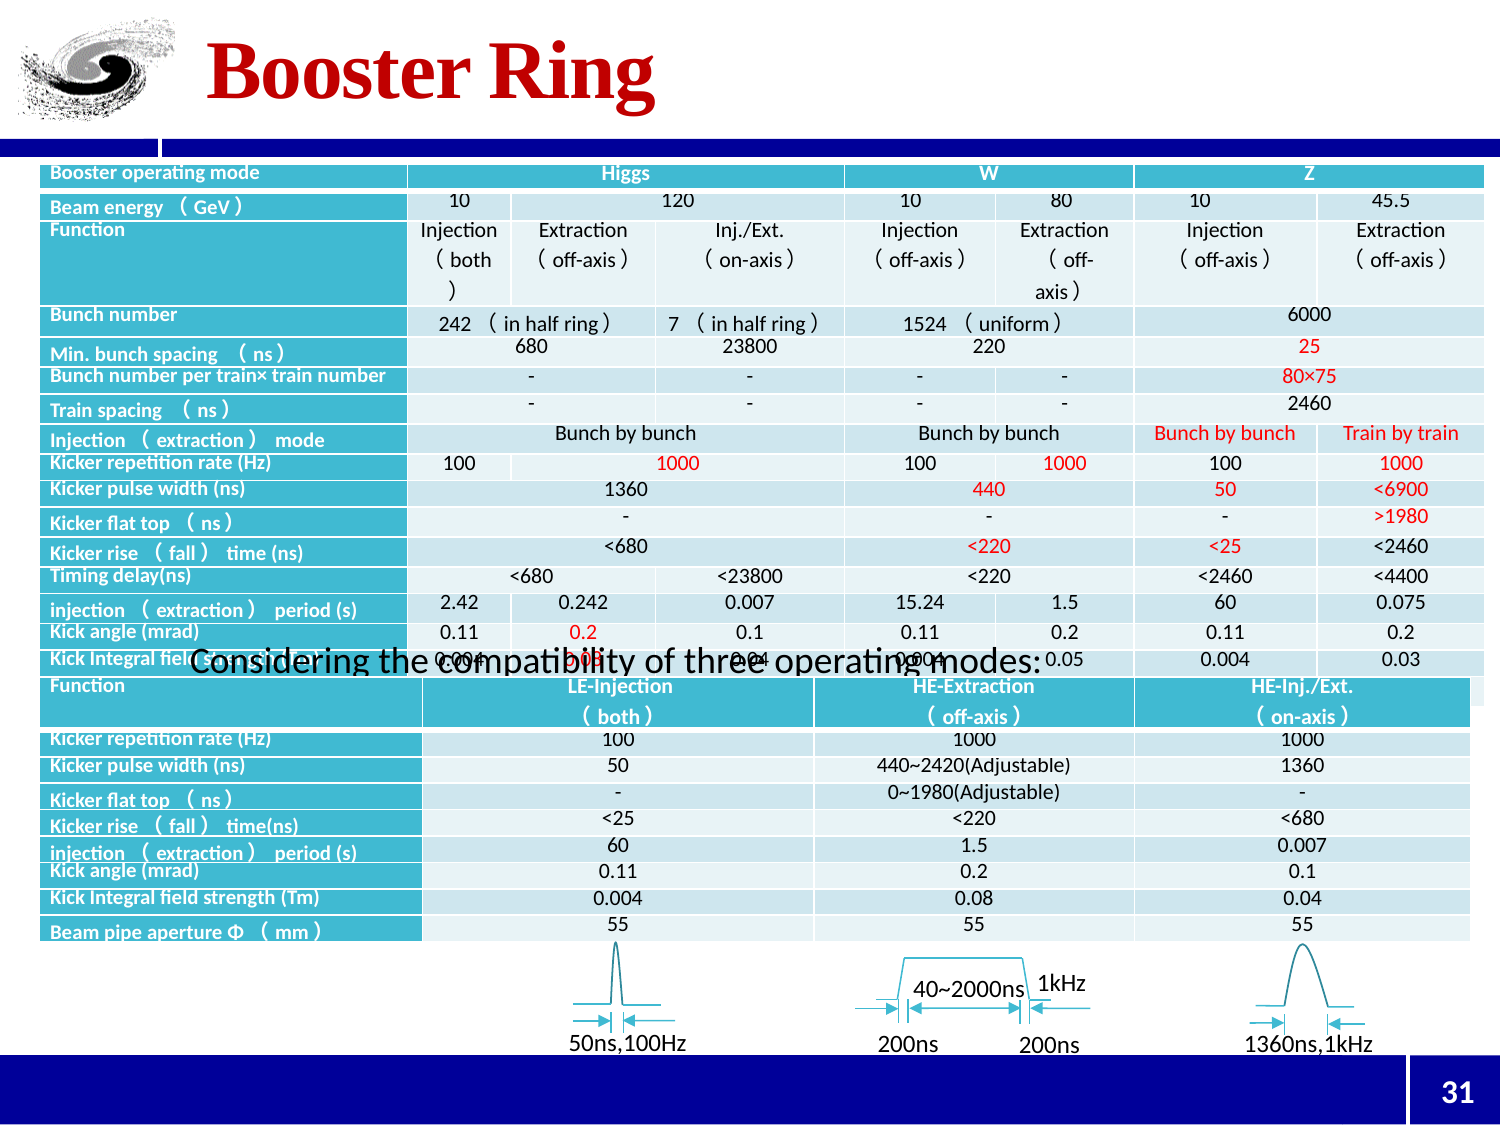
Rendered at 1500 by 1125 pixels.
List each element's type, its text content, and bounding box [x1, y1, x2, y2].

table_cell Kicker rise（fall）time (ns) [40, 538, 407, 566]
table_header W [845, 165, 1133, 188]
table_cell 0.1 [656, 624, 844, 628]
table_cell 50 [1135, 481, 1316, 506]
table_cell 0.08 [815, 890, 1134, 914]
title Booster Ring [191, 17, 1486, 127]
table_cell Kicker flat top（ns） [40, 784, 422, 809]
table_cell 242（in half ring） [408, 307, 655, 336]
table_cell Timing delay(ns) [40, 568, 407, 593]
table_cell 23800 [656, 338, 844, 366]
table_cell 0.1 [1135, 863, 1470, 888]
table_cell Kicker flat top（ns） [40, 508, 407, 536]
table_cell <2460 [1135, 568, 1316, 593]
table_cell 1000 [996, 455, 1133, 480]
table_cell Kick Integral field strength (Tm) [40, 651, 175, 676]
table_cell <220 [845, 538, 1133, 566]
table_cell 0.2 [1318, 624, 1484, 649]
table_cell 1.5 [996, 594, 1133, 623]
table_cell Beam pipe aperture Φ（mm） [40, 916, 422, 941]
table_cell 0.007 [656, 594, 844, 623]
table_cell 220 [845, 338, 1133, 366]
table_cell Bunch by bunch [1135, 425, 1316, 453]
table_cell <23800 [656, 568, 844, 593]
table_cell <220 [815, 810, 1134, 835]
table_cell 80 [996, 194, 1133, 220]
table_cell <25 [423, 810, 813, 835]
table_cell Function [40, 222, 407, 305]
table_cell 55 [423, 916, 813, 941]
table_cell - [408, 368, 655, 393]
table_header HE-Extraction （off-axis） [815, 678, 1134, 727]
table_cell Bunch by bunch [408, 425, 844, 453]
table_cell 10 [845, 194, 995, 220]
table_cell <680 [1135, 810, 1470, 835]
table_cell Extraction （off-axis） [996, 222, 1133, 305]
table_cell <220 [845, 568, 1133, 593]
table_cell 10 [408, 194, 510, 220]
table_header Booster operating mode [40, 165, 407, 188]
table_cell Train spacing （ns） [40, 395, 407, 423]
table_header Higgs [408, 165, 844, 188]
table_cell Inj./Ext. （on-axis） [656, 222, 844, 305]
table_cell 440~2420(Adjustable) [815, 758, 1134, 782]
table_cell 440 [845, 481, 1133, 506]
table_cell 0.004 [423, 890, 813, 914]
table_cell 0.2 [512, 624, 655, 628]
table_cell 45.5 [1318, 194, 1484, 220]
table_cell 0.075 [1318, 594, 1484, 623]
table_cell injection（extraction）period (s) [40, 594, 407, 623]
table_cell Bunch number per train× train number [40, 368, 407, 393]
table_cell - [656, 368, 844, 393]
table_cell 100 [408, 455, 510, 480]
table_cell - [845, 395, 995, 423]
table_cell 100 [1135, 455, 1316, 480]
table_header Z [1135, 165, 1484, 188]
table_cell 0.007 [1135, 837, 1470, 862]
table_header Function [40, 678, 422, 727]
table_cell 60 [423, 837, 813, 862]
table_cell Kicker repetition rate (Hz) [40, 733, 422, 756]
table_cell <680 [408, 568, 655, 593]
table_cell Train by train [1318, 425, 1484, 453]
table_cell 0.2 [996, 624, 1133, 628]
picture [18, 17, 175, 122]
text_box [1228, 943, 1407, 1067]
table_cell Kicker pulse width (ns) [40, 481, 407, 506]
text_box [553, 941, 733, 1065]
table_cell 0.03 [1318, 651, 1484, 676]
text_box Considering the compatibility of three operating modes: [175, 628, 1144, 676]
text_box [854, 957, 1144, 1067]
table_cell - [423, 784, 813, 809]
table_cell <6900 [1318, 481, 1484, 506]
table_cell 2.42 [408, 594, 510, 623]
table_cell 0.04 [1135, 890, 1470, 914]
table_cell injection（extraction）period (s) [40, 837, 422, 862]
table_cell Kick angle (mrad) [40, 863, 422, 888]
table_cell 0.11 [408, 624, 510, 628]
table_cell 1000 [1318, 455, 1484, 480]
table_cell 0~1980(Adjustable) [815, 784, 1134, 809]
table_cell Kick Integral field strength (Tm) [40, 890, 422, 914]
table_cell 100 [423, 733, 813, 756]
table_cell 10 [1135, 194, 1316, 220]
table_cell 0.004 [1144, 651, 1316, 676]
table_cell - [656, 395, 844, 423]
table_cell 1000 [1135, 733, 1470, 756]
table_cell Bunch number [40, 307, 407, 336]
table_cell <2460 [1318, 538, 1484, 566]
table_cell 0.11 [1135, 624, 1316, 649]
table_cell Min. bunch spacing （ns） [40, 338, 407, 366]
table_cell >1980 [1318, 508, 1484, 536]
table_cell Injection（extraction）mode [40, 425, 407, 453]
table_cell 1.5 [815, 837, 1134, 862]
table_cell 80×75 [1135, 368, 1484, 393]
table_cell 0.2 [815, 863, 1134, 888]
table_cell 1000 [512, 455, 844, 480]
table_cell Injection （both） [408, 222, 510, 305]
table_cell 7（in half ring） [656, 307, 844, 336]
table_cell Extraction （off-axis） [512, 222, 655, 305]
table_cell - [996, 368, 1133, 393]
table_cell <25 [1135, 538, 1316, 566]
table_cell Bunch by bunch [845, 425, 1133, 453]
table_cell Injection （off-axis） [1135, 222, 1316, 305]
table_cell - [1135, 784, 1470, 809]
table_cell 0.11 [423, 863, 813, 888]
table_cell 0.11 [845, 624, 995, 628]
table_cell 0.242 [512, 594, 655, 623]
table_cell 680 [408, 338, 655, 366]
table_cell 1360 [1135, 758, 1470, 782]
table_cell 1000 [815, 733, 1134, 756]
table_cell - [408, 508, 844, 536]
table_cell 55 [1471, 677, 1484, 706]
table_cell <4400 [1318, 568, 1484, 593]
table_cell - [996, 395, 1133, 423]
table_cell Kicker rise（fall）time(ns) [40, 810, 422, 835]
table_cell Kicker repetition rate (Hz) [40, 455, 407, 480]
table_cell 100 [845, 455, 995, 480]
table_cell 15.24 [845, 594, 995, 623]
table_cell 2460 [1135, 395, 1484, 423]
table_header HE-Inj./Ext. （on-axis） [1135, 678, 1470, 727]
table_cell - [1135, 508, 1316, 536]
table_cell - [408, 395, 655, 423]
table_header LE-Injection （both） [423, 678, 813, 727]
table_cell 60 [1135, 594, 1316, 623]
table_cell - [845, 368, 995, 393]
table_cell - [845, 508, 1133, 536]
table_cell 55 [815, 916, 1134, 941]
table_cell 55 [1135, 916, 1470, 941]
table_cell 120 [512, 194, 844, 220]
table_cell Extraction （off-axis） [1318, 222, 1484, 305]
table_cell 1524（uniform） [845, 307, 1133, 336]
table_cell Injection （off-axis） [845, 222, 995, 305]
table_cell 50 [423, 758, 813, 782]
table_cell Beam energy（GeV） [40, 194, 407, 220]
table_cell 1360 [408, 481, 844, 506]
table_cell Kicker pulse width (ns) [40, 758, 422, 782]
table_cell Kick angle (mrad) [40, 624, 407, 649]
table_cell 25 [1135, 338, 1484, 366]
table_cell 6000 [1135, 307, 1484, 336]
table_cell <680 [408, 538, 844, 566]
